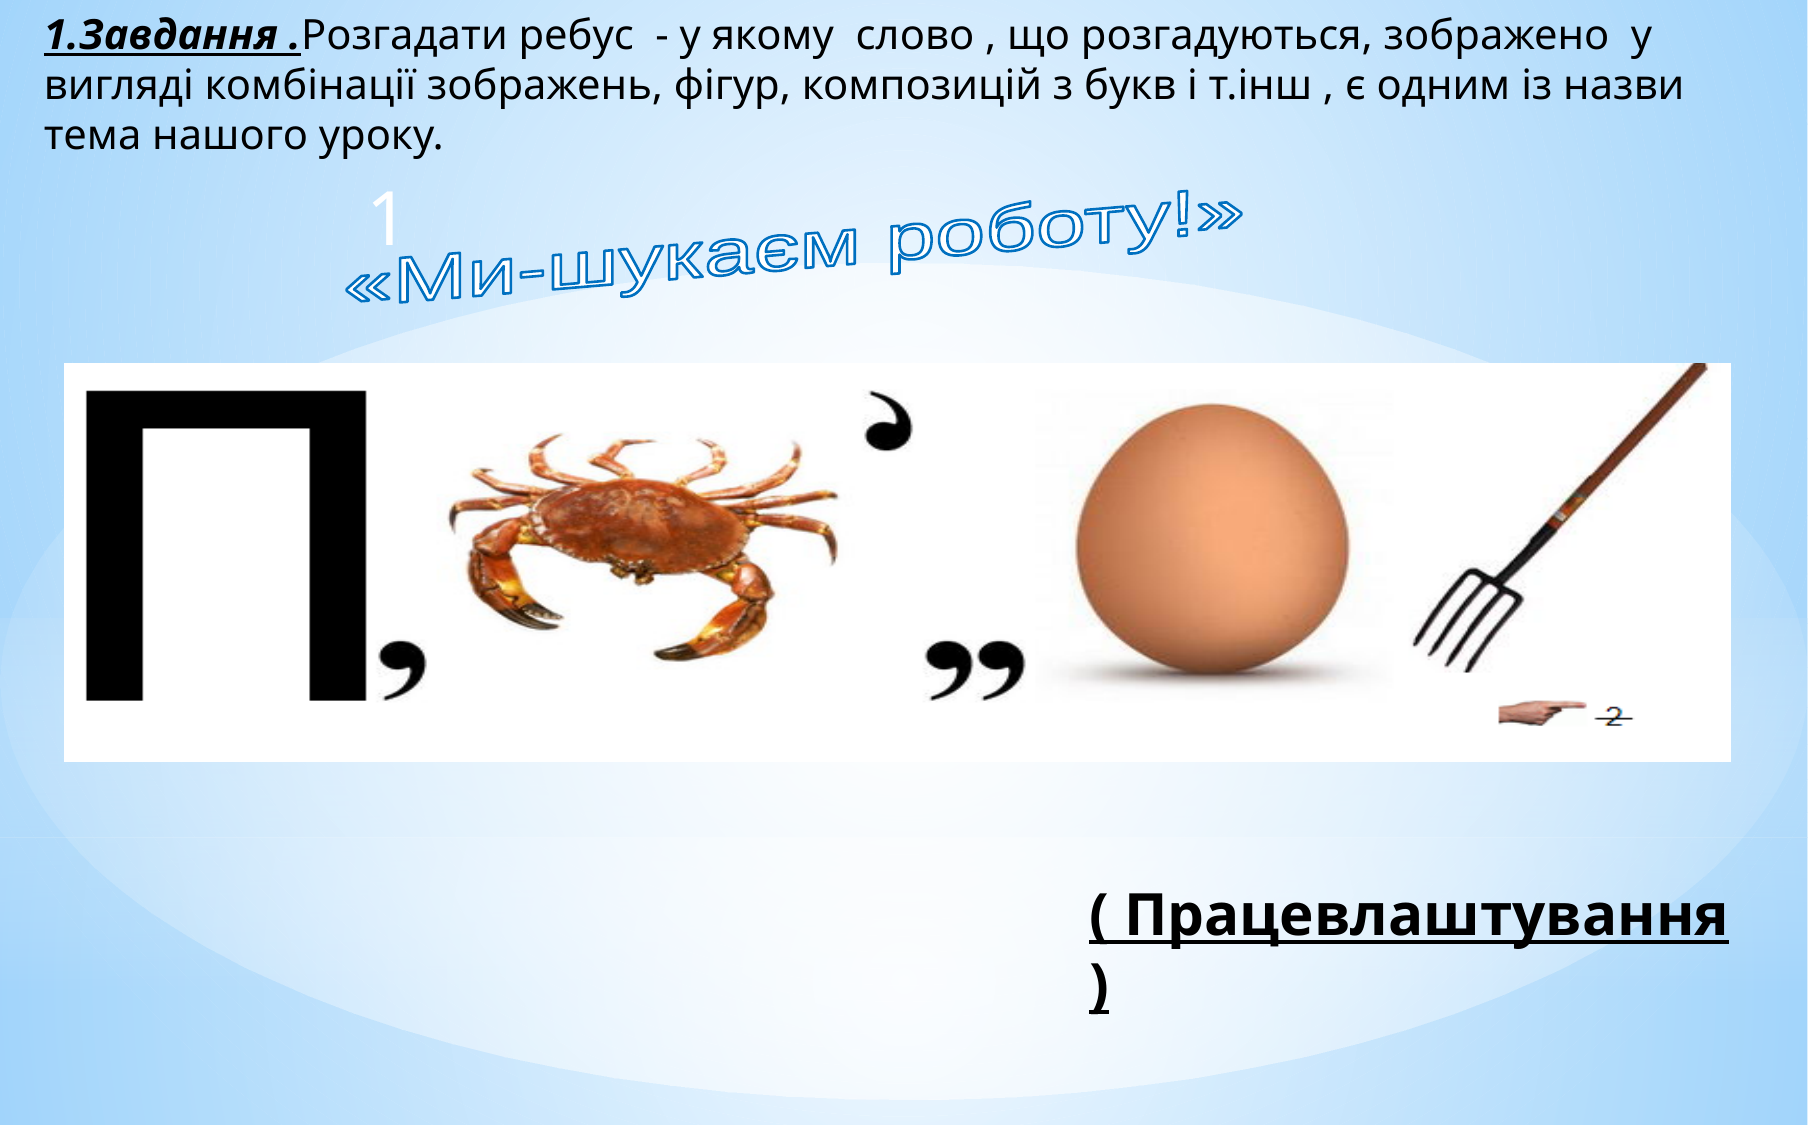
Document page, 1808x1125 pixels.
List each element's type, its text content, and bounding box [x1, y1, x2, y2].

text_box 1.Завдання .Розгадати ребус - у якому слово , що розгадуються, зображено у вигляді комбінації зображень, фігур, композицій з букв і т.інш , є одним із назви тема нашого уроку. [29, 0, 1808, 166]
text_box «Ми-шукаєм роботу!» [398, 251, 462, 304]
text_box «Ми-шукаєм роботу!» [756, 234, 799, 273]
text_box «Ми-шукаєм роботу!» [345, 274, 371, 303]
picture [64, 363, 1731, 762]
text_box «Ми-шукаєм роботу!» [551, 248, 614, 291]
text_box «Ми-шукаєм роботу!» [1038, 209, 1084, 249]
text_box «Ми-шукаєм роботу!» [706, 238, 756, 278]
text_box «Ми-шукаєм роботу!» [804, 228, 857, 270]
text_box «Ми-шукаєм роботу!» [365, 272, 391, 301]
text_box ( Працевлаштування) [1074, 869, 1753, 1025]
text_box «Ми-шукаєм роботу!» [1217, 201, 1243, 230]
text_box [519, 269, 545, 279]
text_box 1 [351, 162, 432, 268]
text_box «Ми-шукаєм роботу!» [890, 222, 933, 276]
text_box «Ми-шукаєм роботу!» [988, 200, 1034, 253]
text_box «Ми-шукаєм роботу!» [667, 241, 704, 281]
text_box «Ми-шукаєм роботу!» [1084, 201, 1172, 255]
text_box «Ми-шукаєм роботу!» [472, 257, 513, 298]
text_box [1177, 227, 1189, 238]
text_box «Ми-шукаєм роботу!» [1177, 189, 1189, 225]
text_box «Ми-шукаєм роботу!» [617, 244, 665, 299]
text_box «Ми-шукаєм роботу!» [1197, 202, 1223, 232]
text_box «Ми-шукаєм роботу!» [937, 218, 983, 257]
